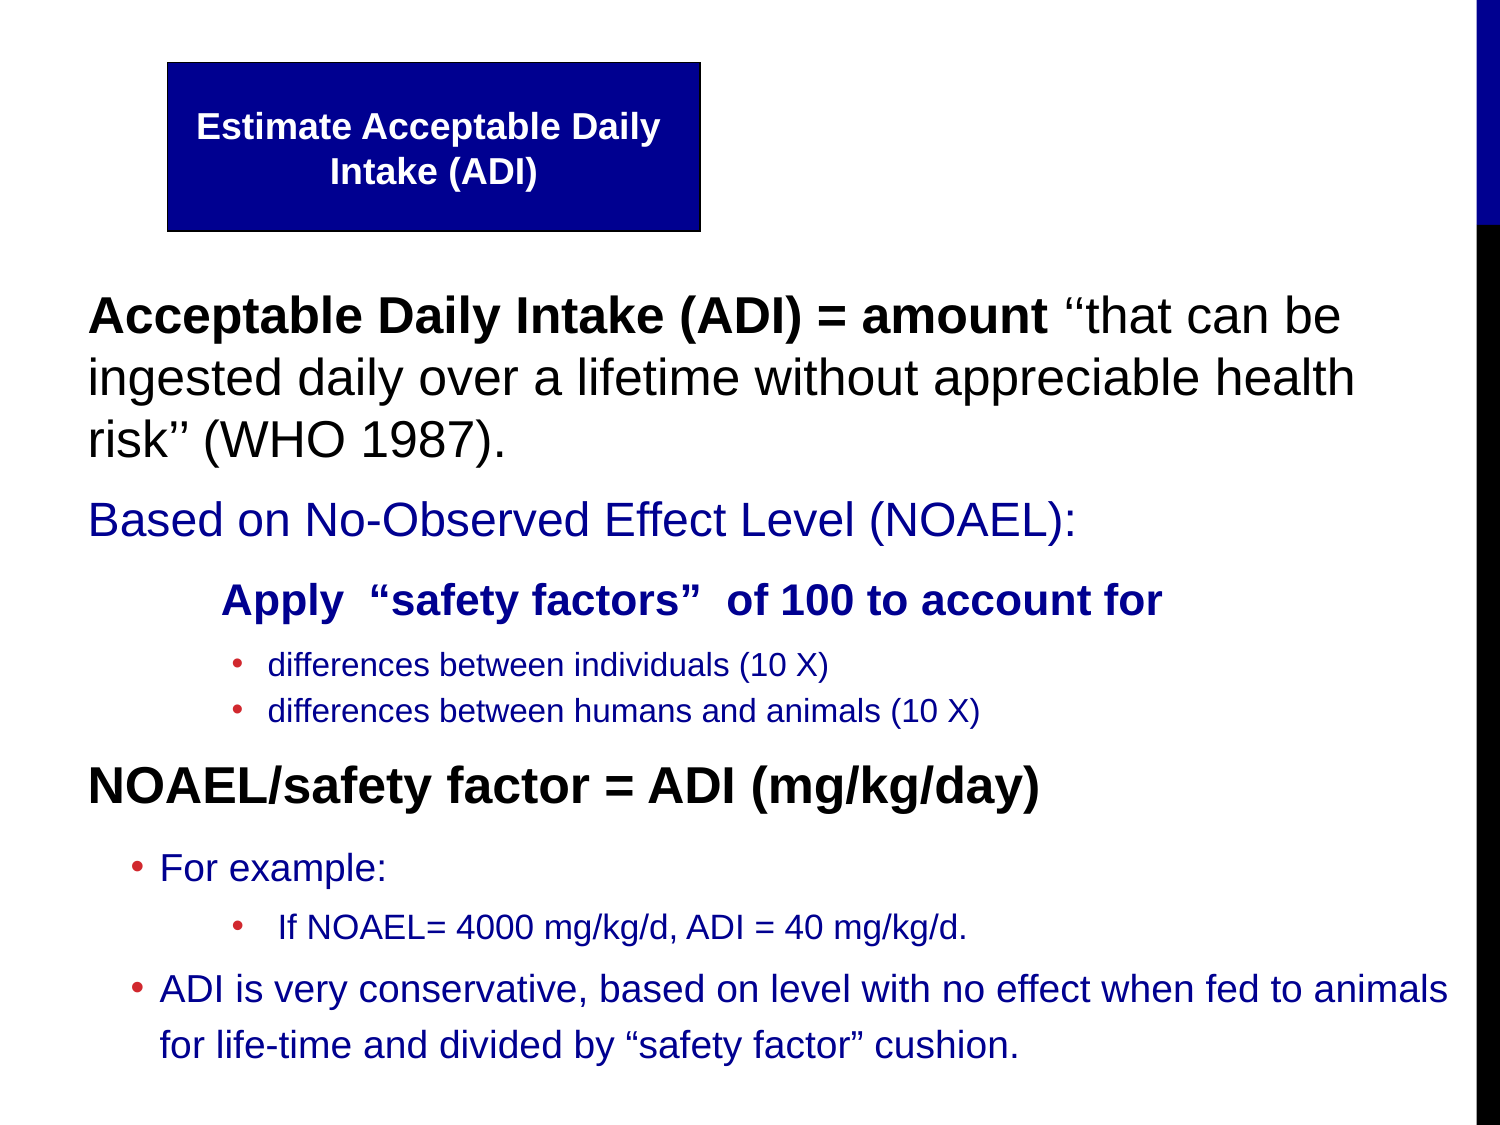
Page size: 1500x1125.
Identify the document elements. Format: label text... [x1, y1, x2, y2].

list Acceptable Daily Intake (ADI) = amount ‘‘that can be ingested daily over a lifetime without appreciable health risk’’ (WHO 1987). Based on No-Observed Effect Level (NOAEL): Apply “safety factors” of 100 to account for differences between individuals (10 X) differences between humans and animals (10 X) NOAEL/safety factor = ADI (mg/kg/day) For example: If NOAEL= 4000 mg/kg/d, ADI = 40 mg/kg/d. ADI is very conservative, based on level with no effect when fed to animals for life-time and divided by “safety factor” cushion. [72, 273, 1473, 1080]
text_box Estimate Acceptable Daily Intake (ADI) [167, 62, 700, 231]
